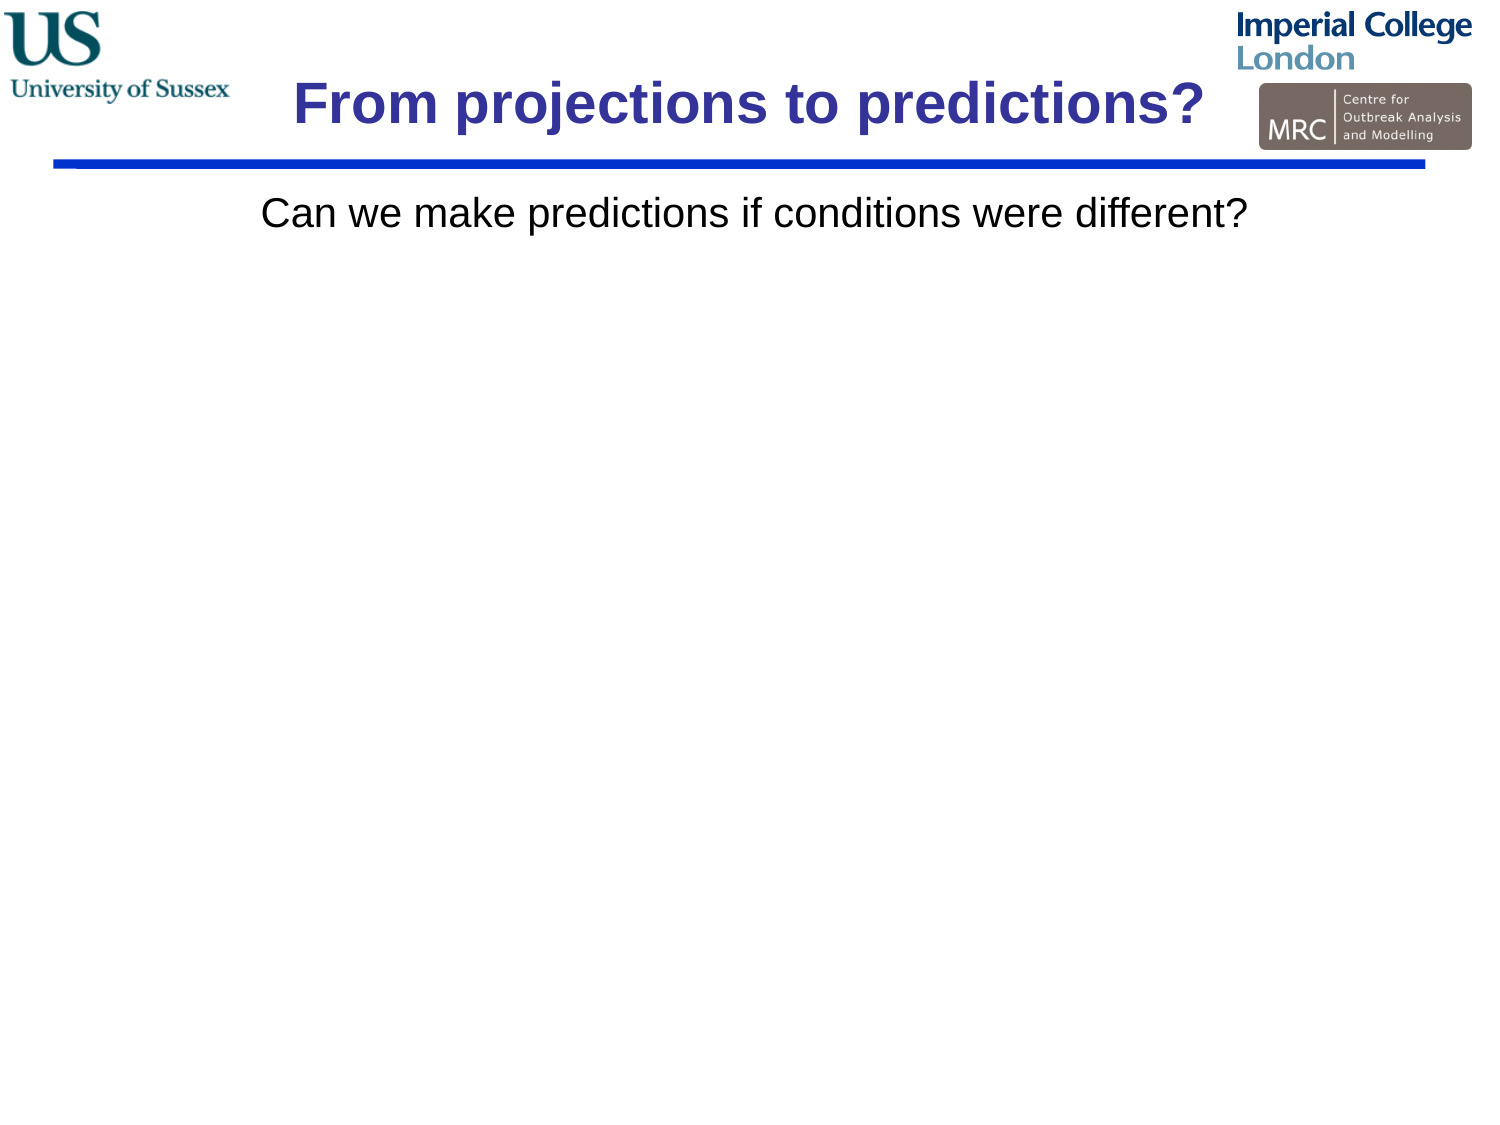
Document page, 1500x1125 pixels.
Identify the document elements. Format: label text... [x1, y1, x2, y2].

text_box Can we make predictions if conditions were different? [55, 177, 1425, 243]
picture [4, 11, 230, 104]
picture [1238, 11, 1472, 70]
picture [1425, 83, 1472, 150]
title From projections to predictions? [75, 25, 1425, 175]
